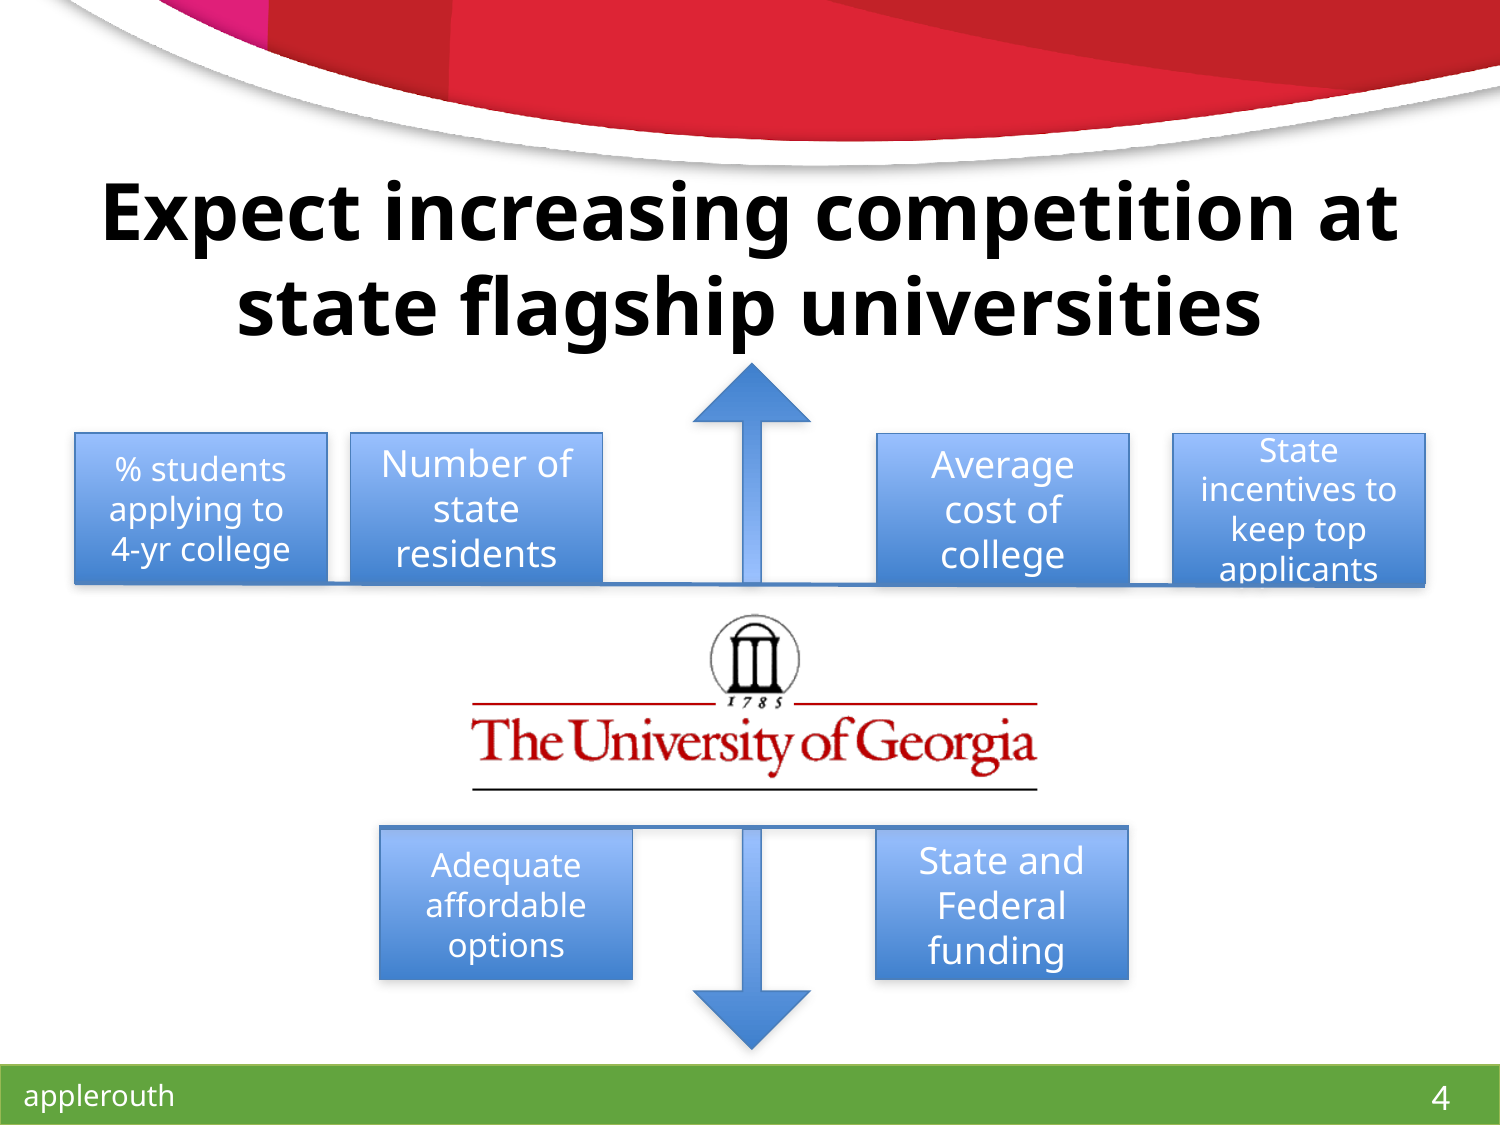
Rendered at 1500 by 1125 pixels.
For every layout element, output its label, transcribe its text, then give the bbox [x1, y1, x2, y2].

text_box Average cost of college [877, 433, 1130, 579]
text_box Adequate affordable options [380, 837, 633, 980]
picture [0, 0, 1500, 1064]
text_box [74, 582, 1426, 587]
title Expect increasing competition at state flagship universities [75, 202, 1425, 310]
text_box [694, 838, 810, 1049]
text_box State incentives to keep top applicants [1172, 433, 1425, 581]
text_box [694, 363, 810, 579]
text_box % students applying to 4-yr college [75, 432, 328, 580]
text_box State and Federal funding [875, 837, 1128, 980]
text_box Number of state residents [350, 432, 603, 579]
